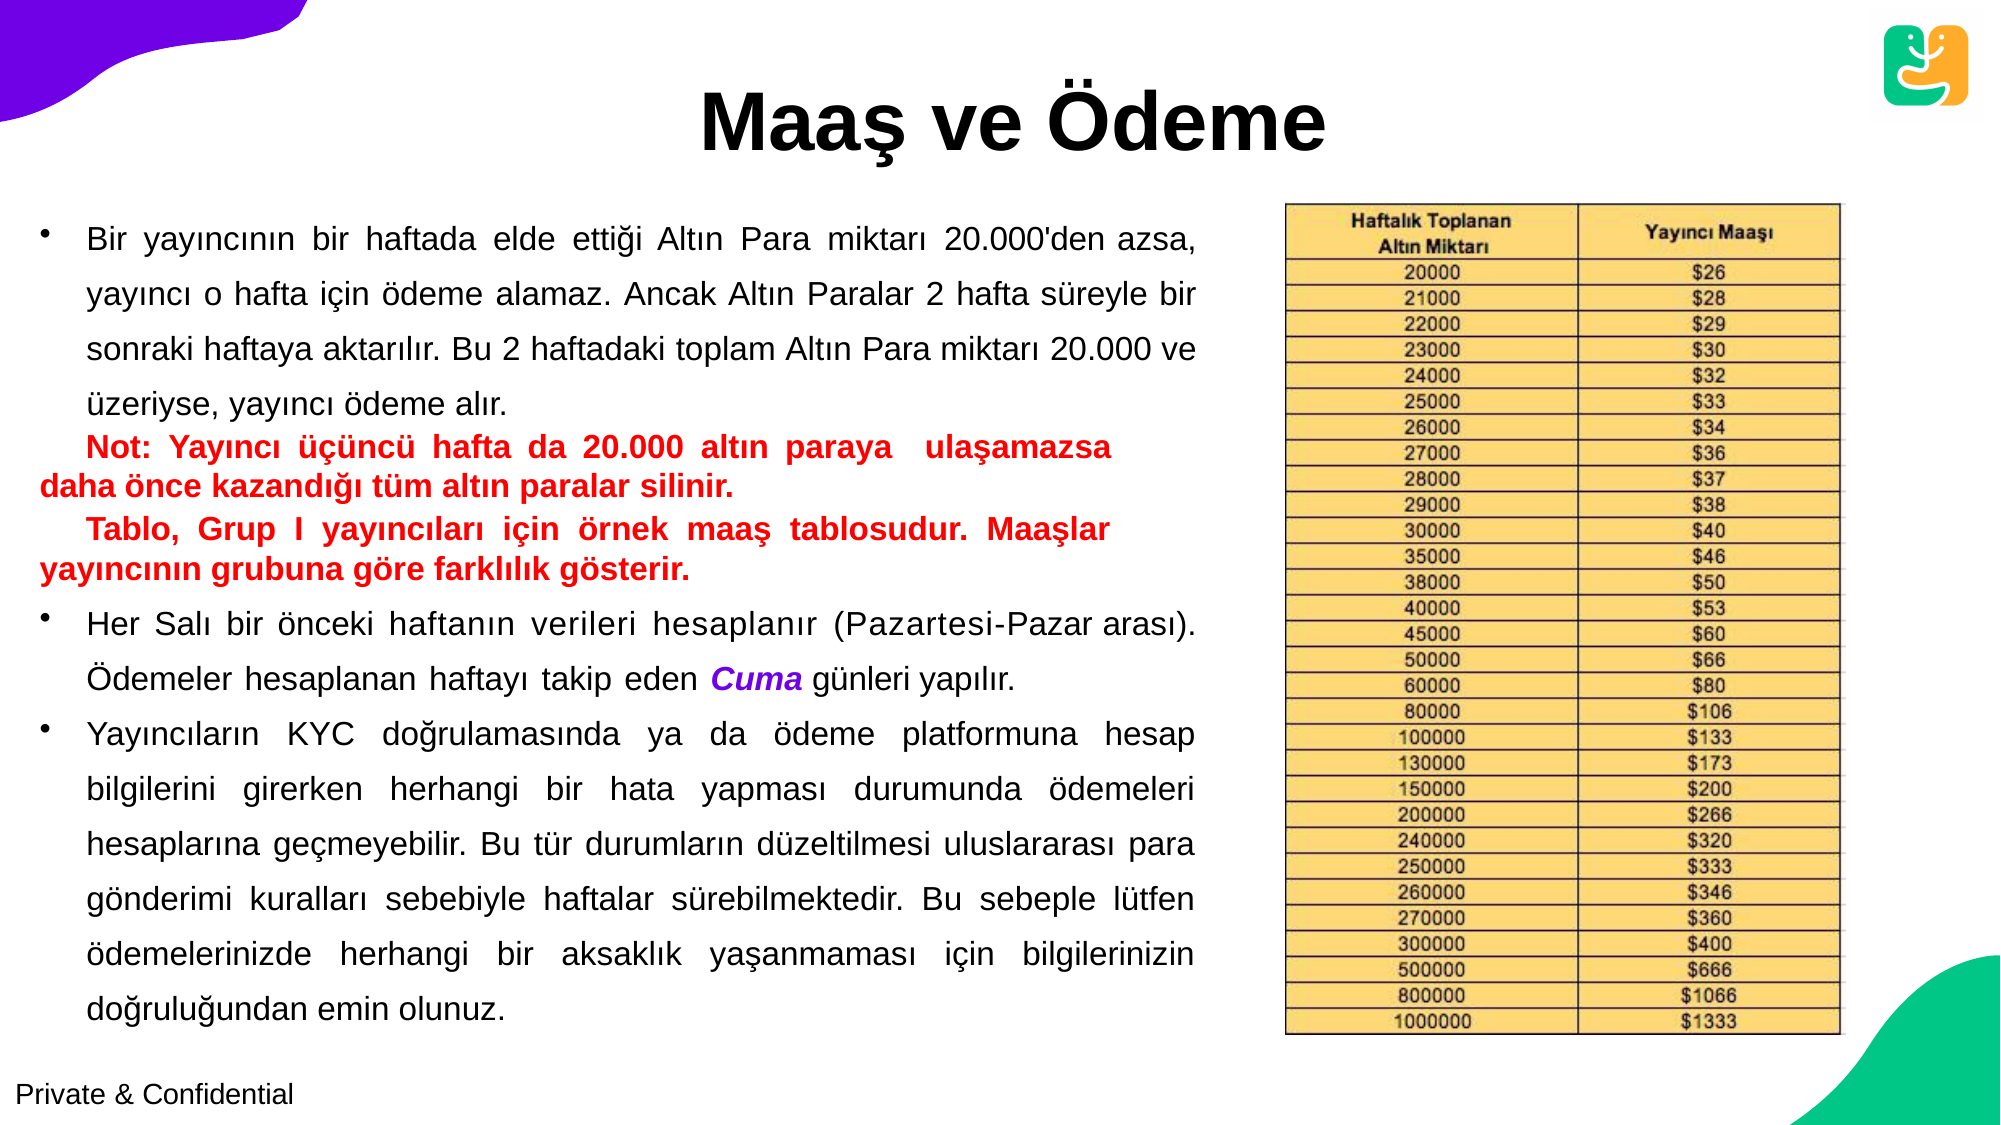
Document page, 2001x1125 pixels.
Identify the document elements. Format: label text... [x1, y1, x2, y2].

title Maaş ve Ödeme [133, 23, 1818, 255]
footer Private & Confidential [12, 1075, 298, 1125]
text_box [0, 0, 308, 122]
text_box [1285, 202, 2000, 1125]
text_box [1868, 8, 1983, 122]
text_box Bir yayıncının bir haftada elde ettiği Altın Para miktarı 20.000'den azsa, yayıncı o hafta için ödeme alamaz. Ancak Altın Paralar 2 hafta süreyle bir sonraki haftaya aktarılır. Bu 2 haftadaki toplam Altın Para miktarı 20.000 ve üzeriyse, yayıncı ödeme alır. Not: Yayıncı üçüncü hafta da 20.000 altın paraya ulaşamazsa daha önce kazandığı tüm altın paralar silinir. Tablo, Grup I yayıncıları için örnek maaş tablosudur. Maaşlar yayıncının grubuna göre farklılık gösterir. Her Salı bir önceki haftanın verileri hesaplanır (Pazartesi-Pazar arası). Ödemeler hesaplanan haftayı takip eden Cuma günleri yapılır. Yayıncıların KYC doğrulamasında ya da ödeme platformuna hesap bilgilerini girerken herhangi bir hata yapması durumunda ödemeleri hesaplarına geçmeyebilir. Bu tür durumların düzeltilmesi uluslararası para gönderimi kuralları sebebiyle haftalar sürebilmektedir. Bu sebeple lütfen ödemelerinizde herhangi bir aksaklık yaşanmaması için bilgilerinizin doğruluğundan emin olunuz. [37, 200, 1198, 1028]
